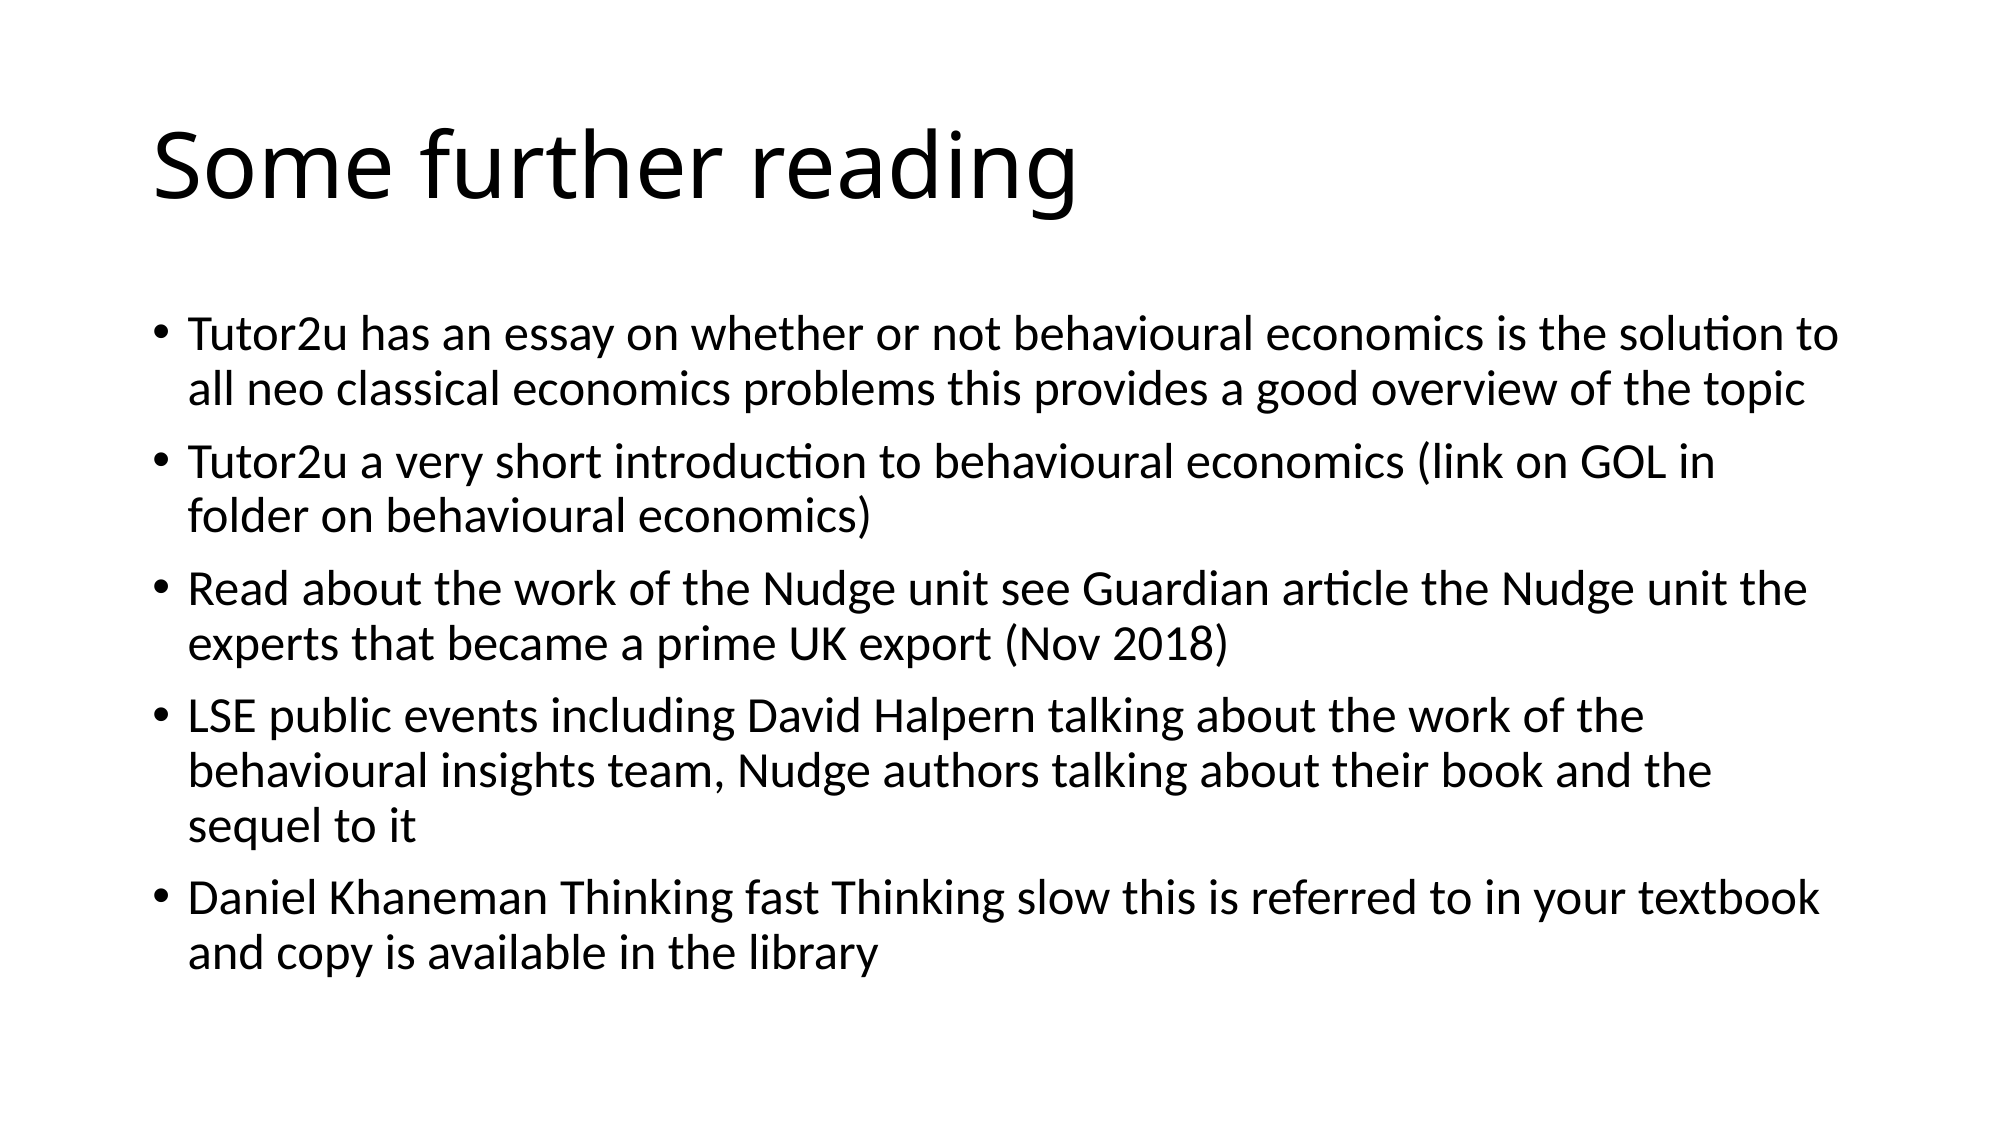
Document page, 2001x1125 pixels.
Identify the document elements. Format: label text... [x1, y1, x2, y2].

list Tutor2u has an essay on whether or not behavioural economics is the solution to all neo classical economics problems this provides a good overview of the topic Tutor2u a very short introduction to behavioural economics (link on GOL in folder on behavioural economics) Read about the work of the Nudge unit see Guardian article the Nudge unit the experts that became a prime UK export (Nov 2018) LSE public events including David Halpern talking about the work of the behavioural insights team, Nudge authors talking about their book and the sequel to it Daniel Khaneman Thinking fast Thinking slow this is referred to in your textbook and copy is available in the library [137, 299, 1863, 1014]
title Some further reading [137, 59, 1863, 278]
